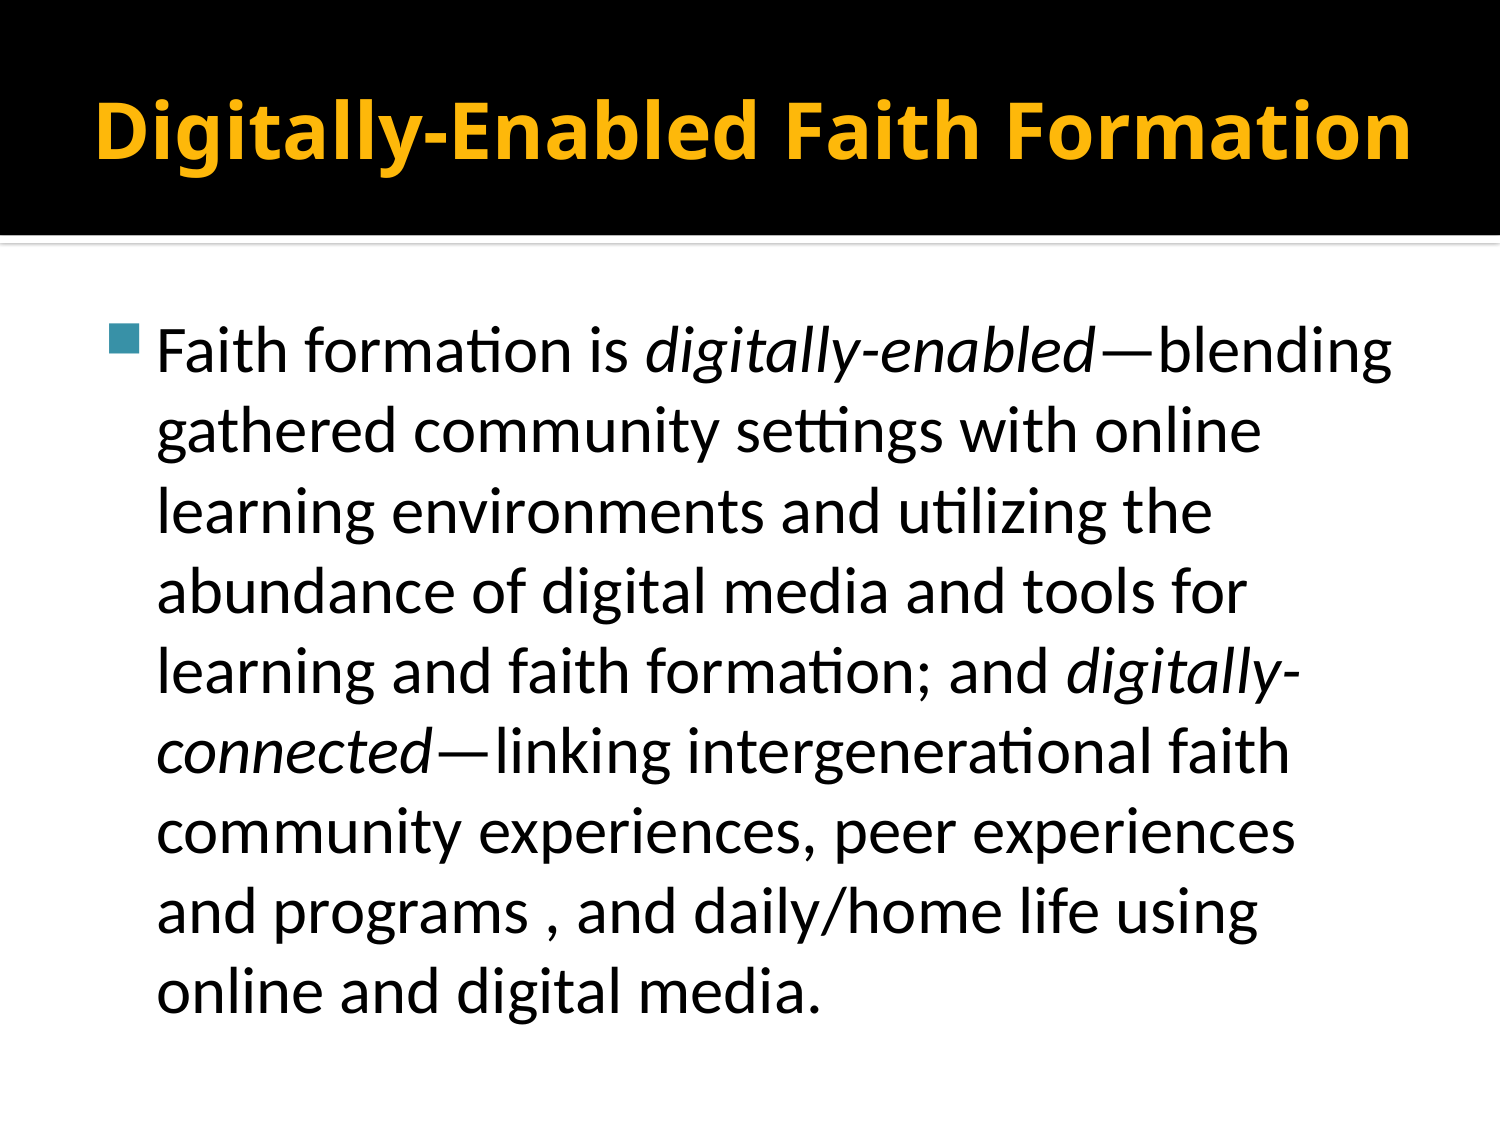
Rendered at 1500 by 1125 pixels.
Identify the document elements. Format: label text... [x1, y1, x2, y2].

title Digitally-Enabled Faith Formation [75, 25, 1425, 231]
list Faith formation is digitally-enabled—blending gathered community settings with online learning environments and utilizing the abundance of digital media and tools for learning and faith formation; and digitally-connected—linking intergenerational faith community experiences, peer experiences and programs , and daily/home life using online and digital media. [75, 291, 1425, 1050]
